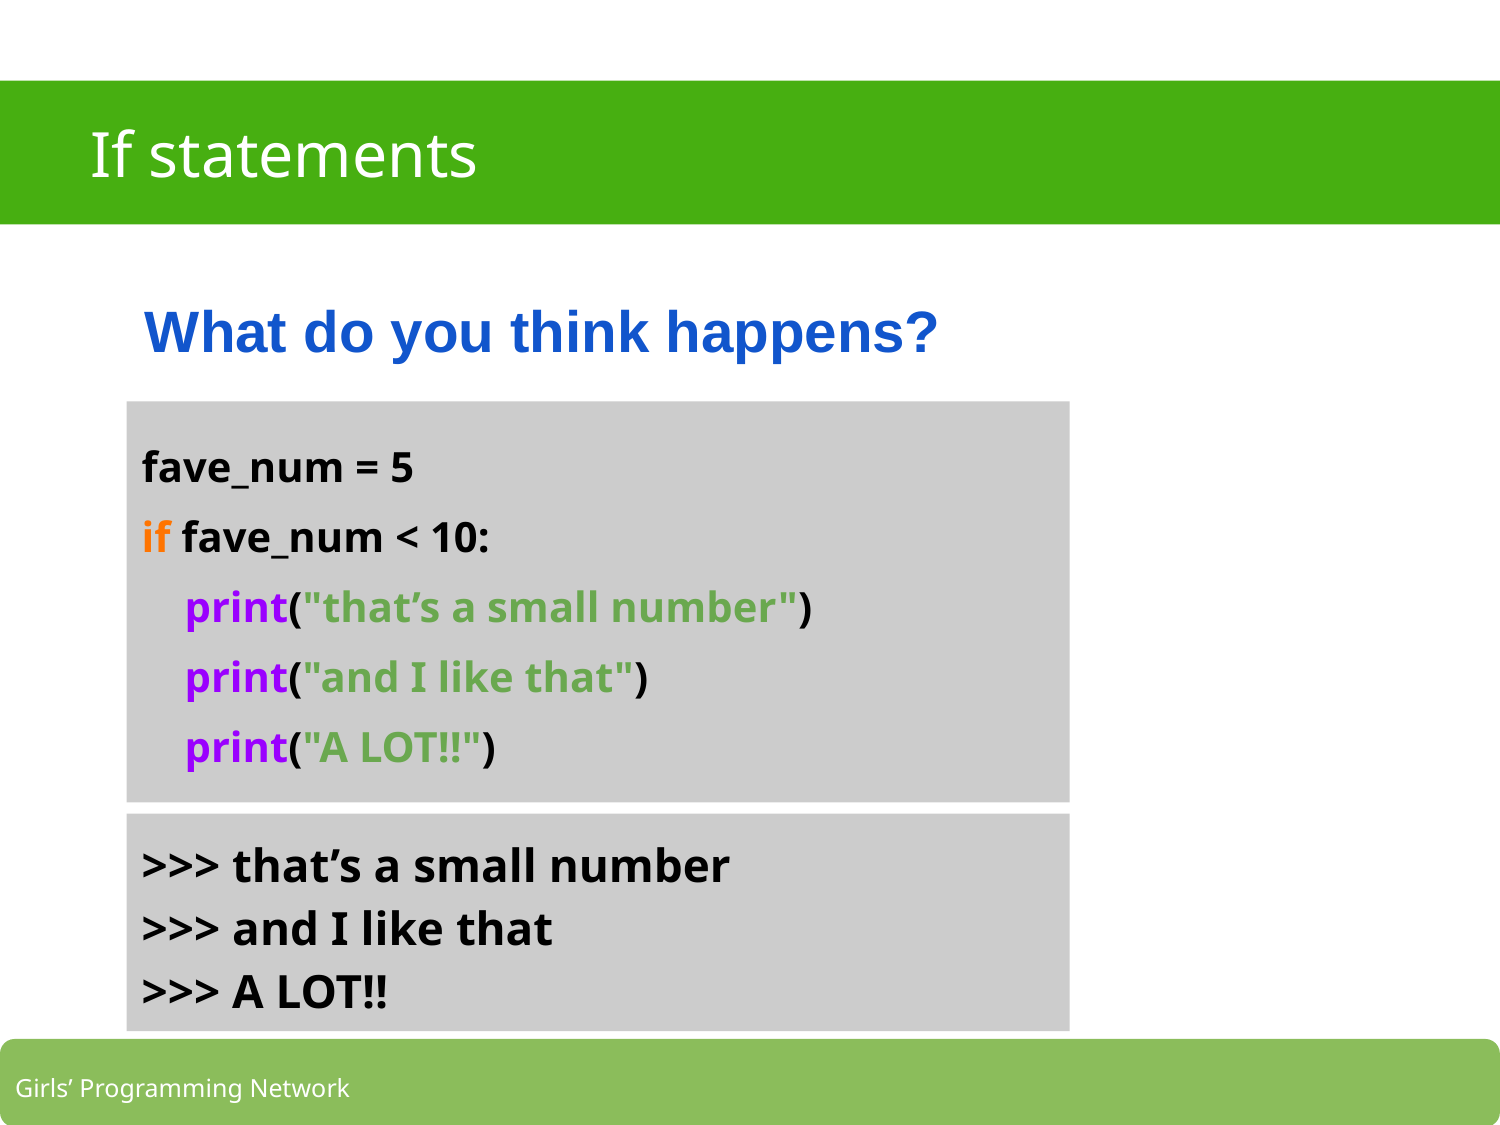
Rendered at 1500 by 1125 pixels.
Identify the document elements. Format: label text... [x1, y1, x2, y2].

text_box >>> that’s a small number >>> and I like that >>> A LOT!! [126, 813, 1070, 1032]
title If statements [75, 80, 1425, 225]
text_box What do you think happens? [129, 279, 1116, 371]
text_box fave_num = 5 if fave_num < 10: print("that’s a small number") print("and I like that") print("A LOT!!") [126, 401, 1070, 803]
